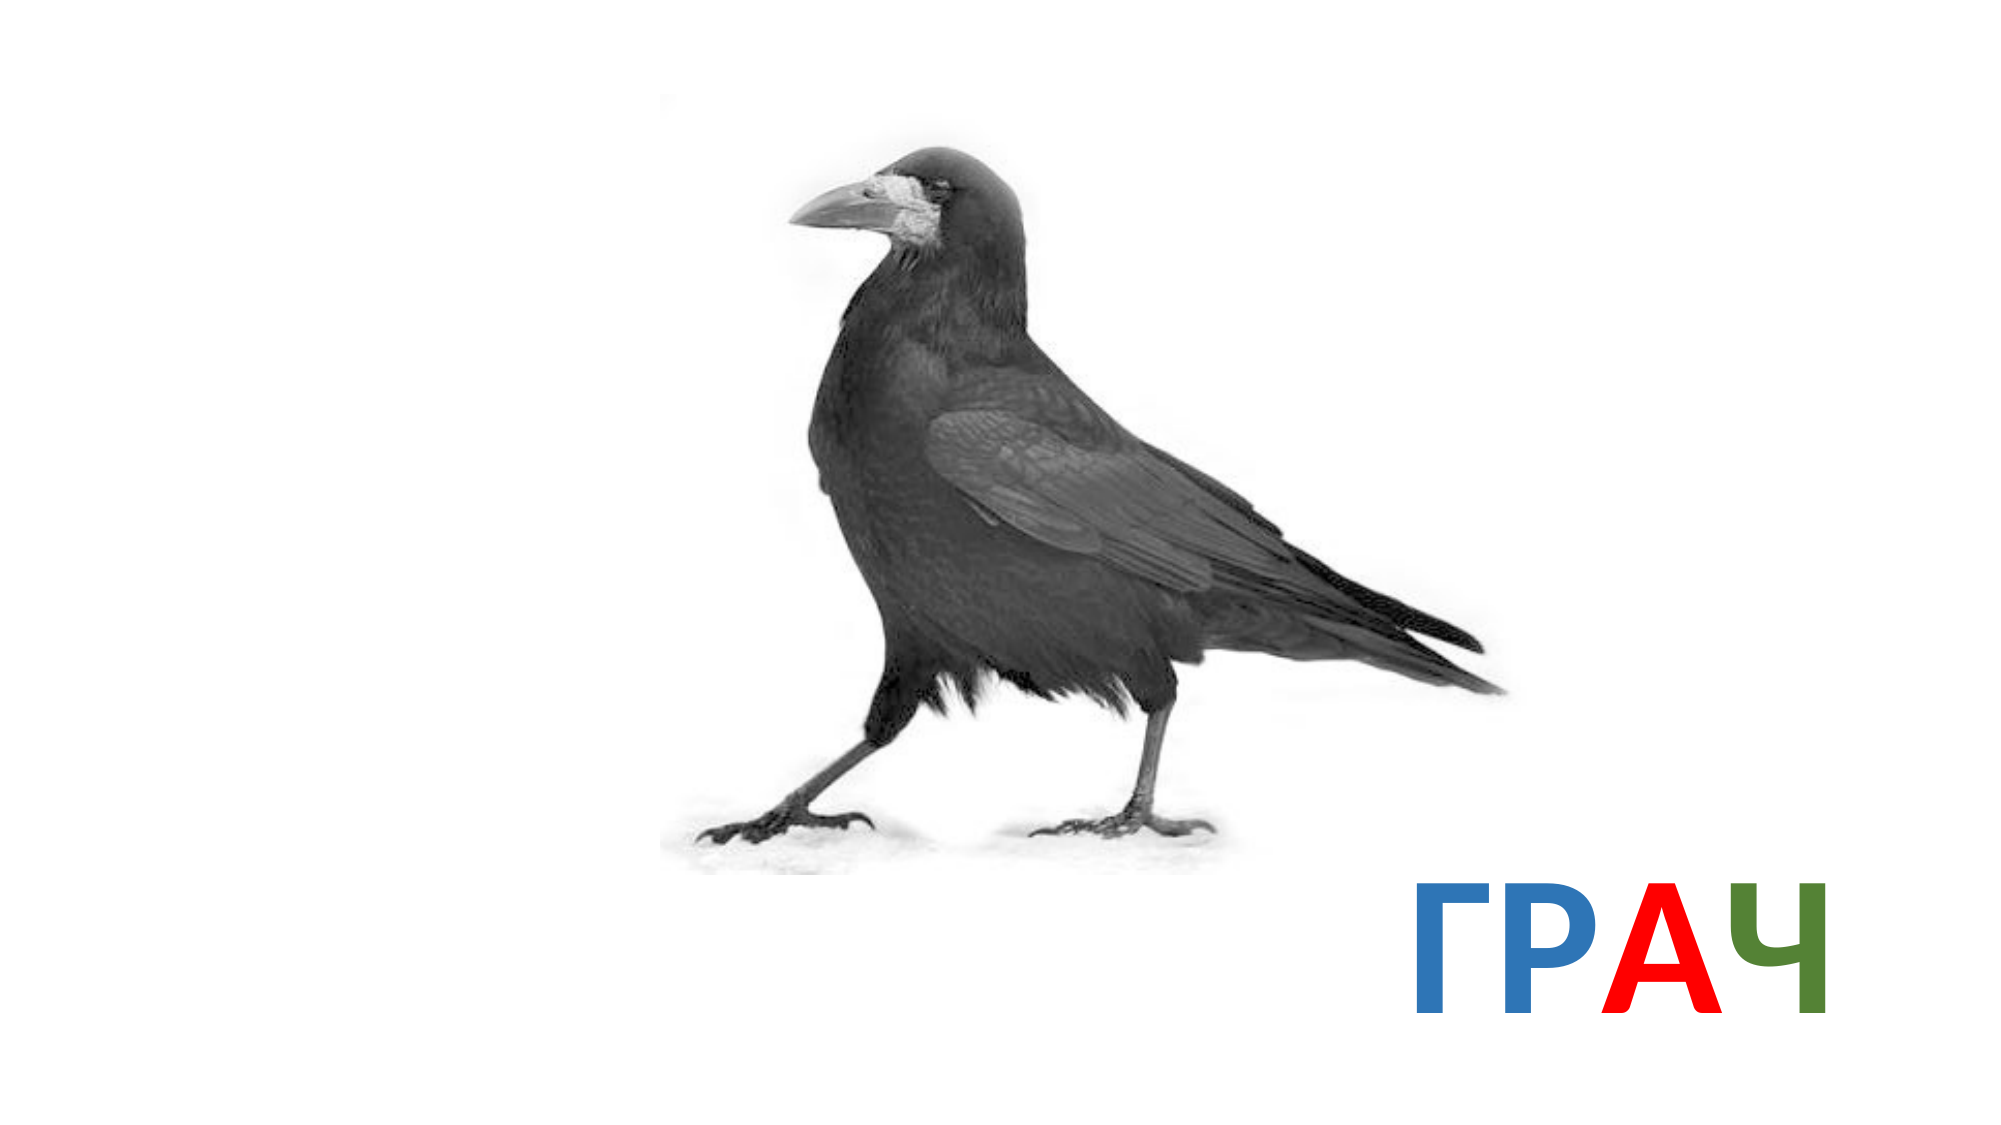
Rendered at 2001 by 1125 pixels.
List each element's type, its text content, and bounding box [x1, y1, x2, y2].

picture [660, 94, 1537, 875]
text_box ГРАЧ [1404, 805, 1839, 1061]
